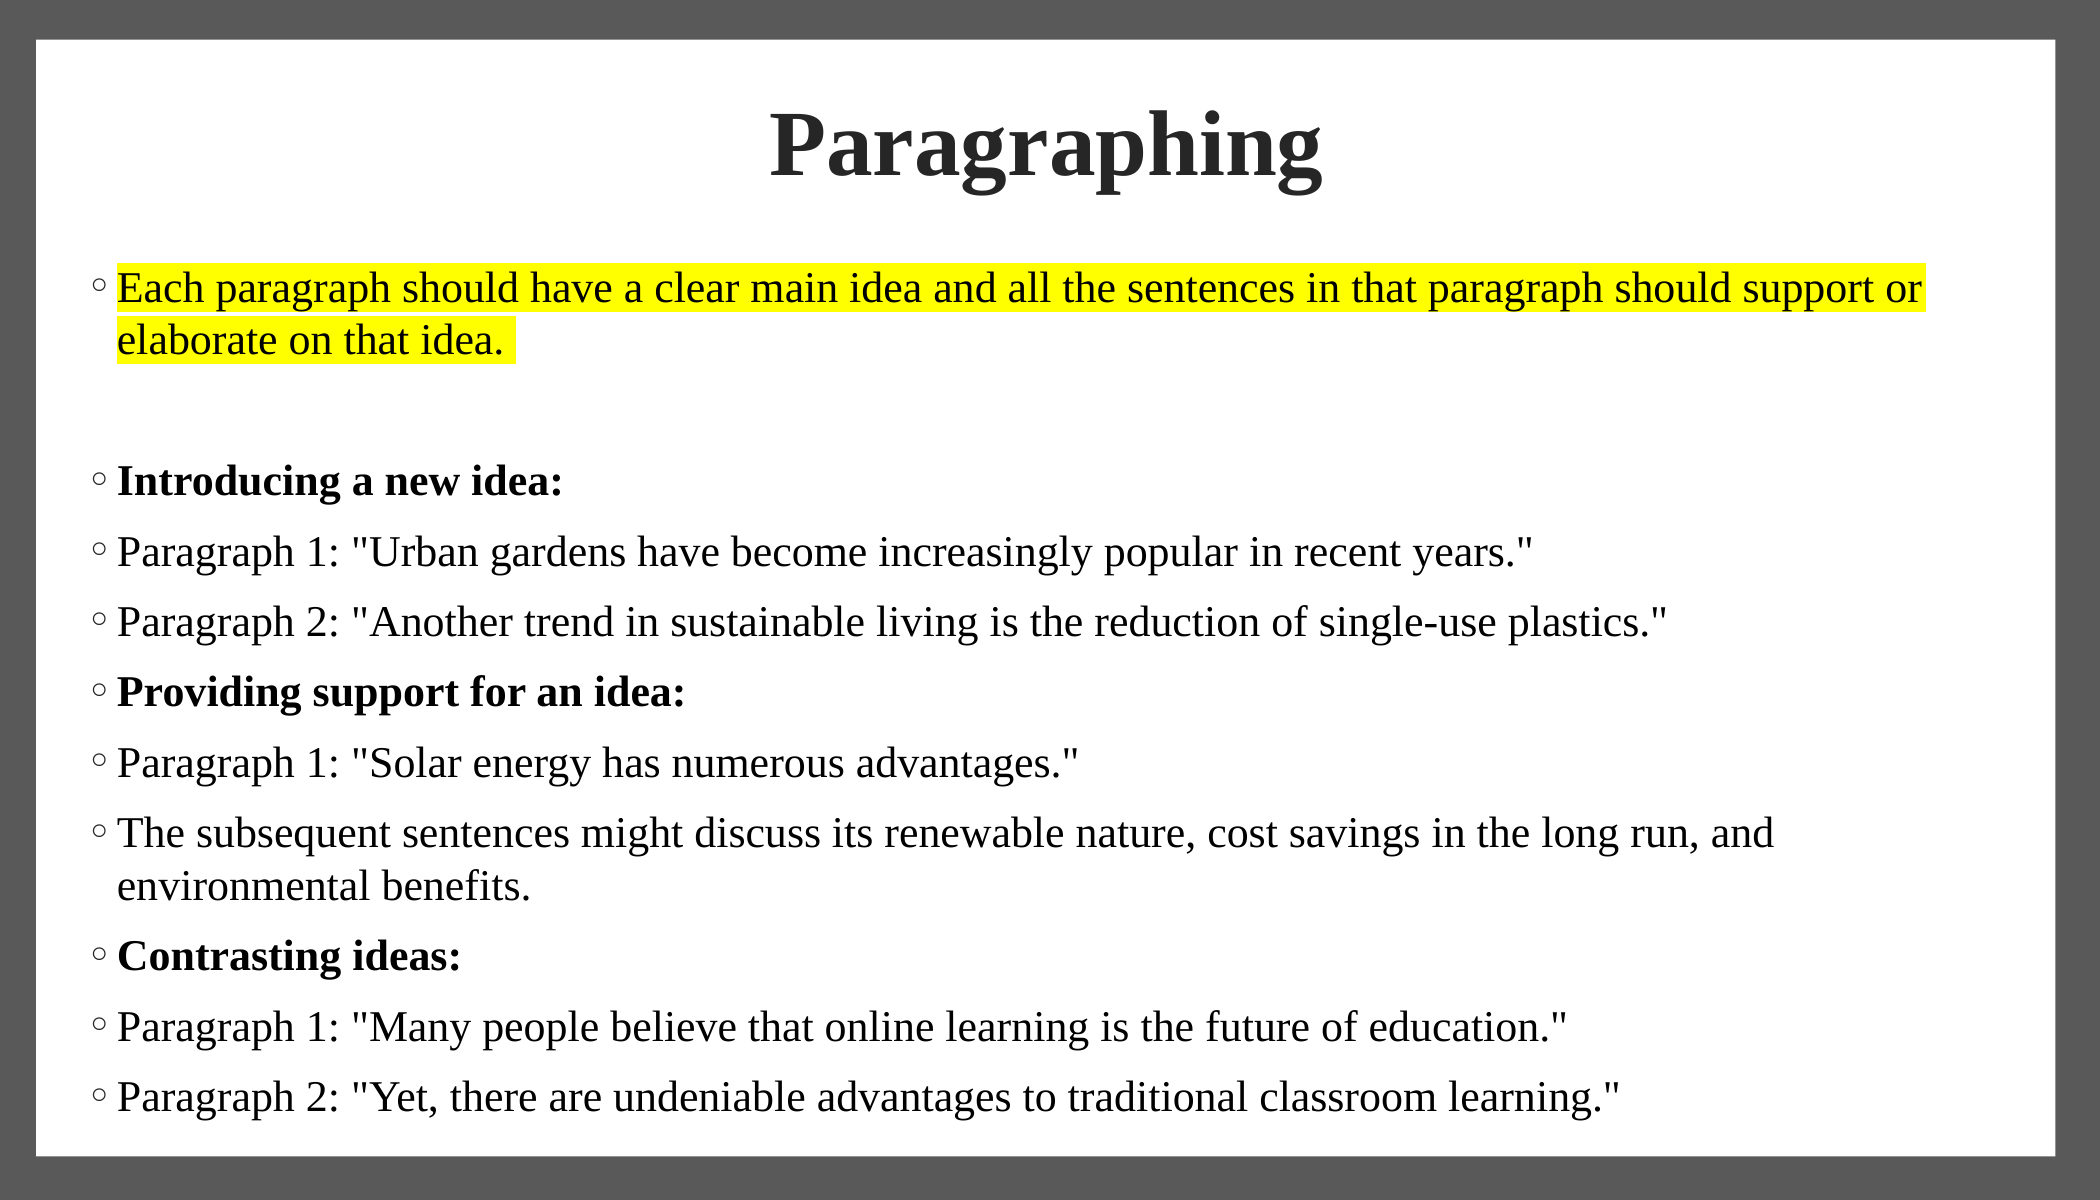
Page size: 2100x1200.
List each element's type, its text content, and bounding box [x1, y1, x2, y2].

text_box [0, 0, 2100, 1200]
list Each paragraph should have a clear main idea and all the sentences in that paragraph should support or elaborate on that idea. Introducing a new idea: Paragraph 1: "Urban gardens have become increasingly popular in recent years." Paragraph 2: "Another trend in sustainable living is the reduction of single-use plastics." Providing support for an idea: Paragraph 1: "Solar energy has numerous advantages." The subsequent sentences might discuss its renewable nature, cost savings in the long run, and environmental benefits. Contrasting ideas: Paragraph 1: "Many people believe that online learning is the future of education." Paragraph 2: "Yet, there are undeniable advantages to traditional classroom learning." [71, 250, 2038, 1133]
text_box [36, 39, 2056, 1157]
title Paragraphing [71, 67, 2023, 223]
